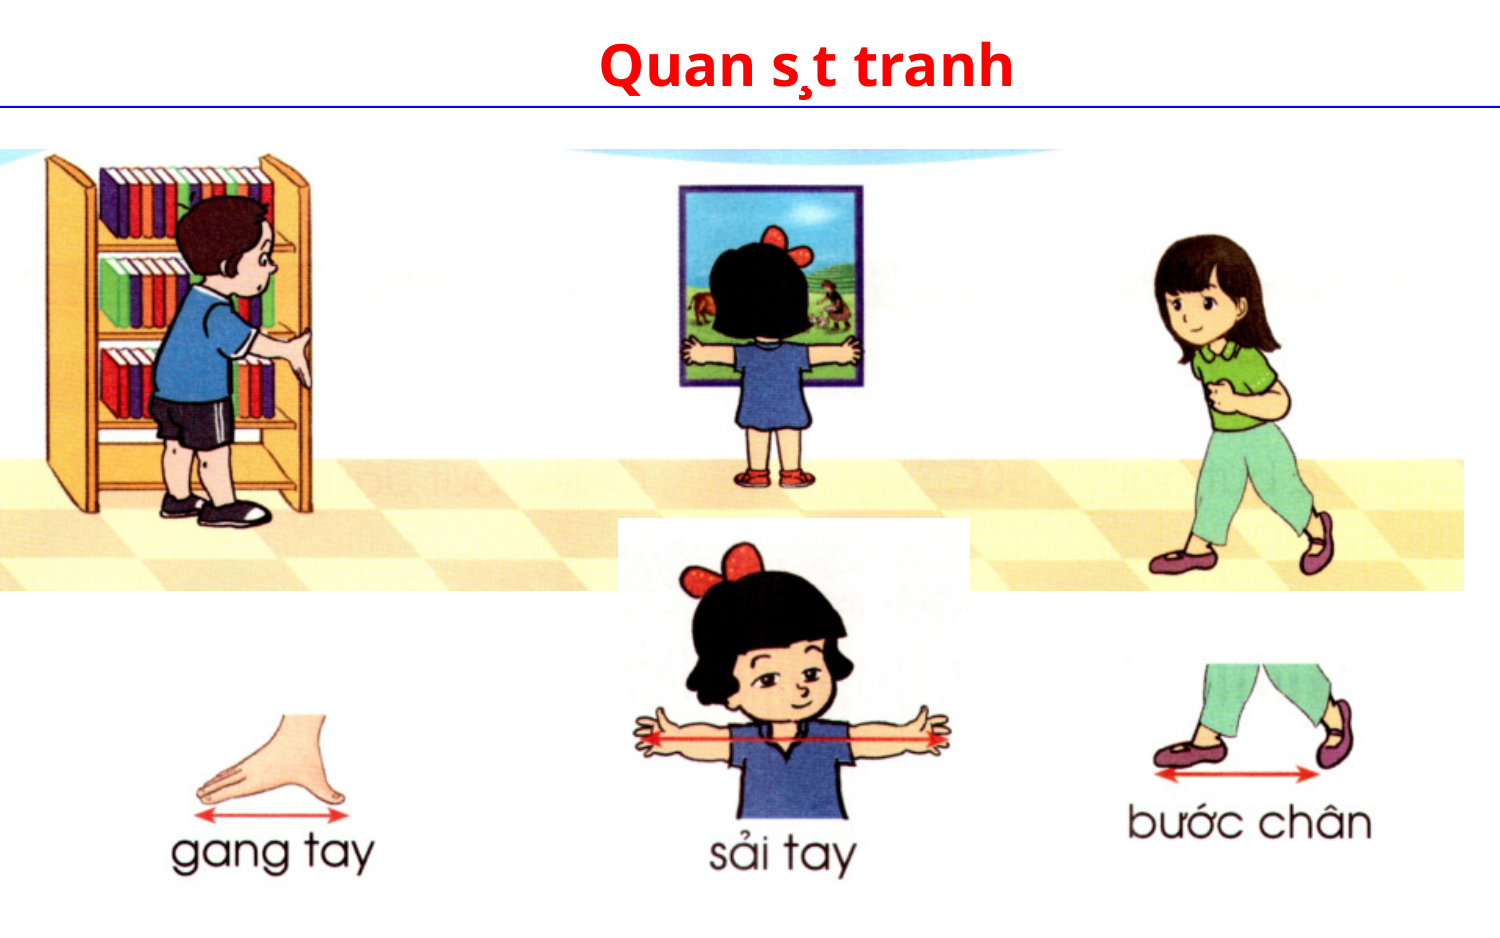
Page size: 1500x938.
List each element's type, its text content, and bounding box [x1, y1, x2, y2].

picture [0, 149, 1465, 896]
picture [151, 696, 393, 893]
text_box Quan s¸t tranh [465, 21, 1149, 106]
picture [1114, 653, 1396, 853]
